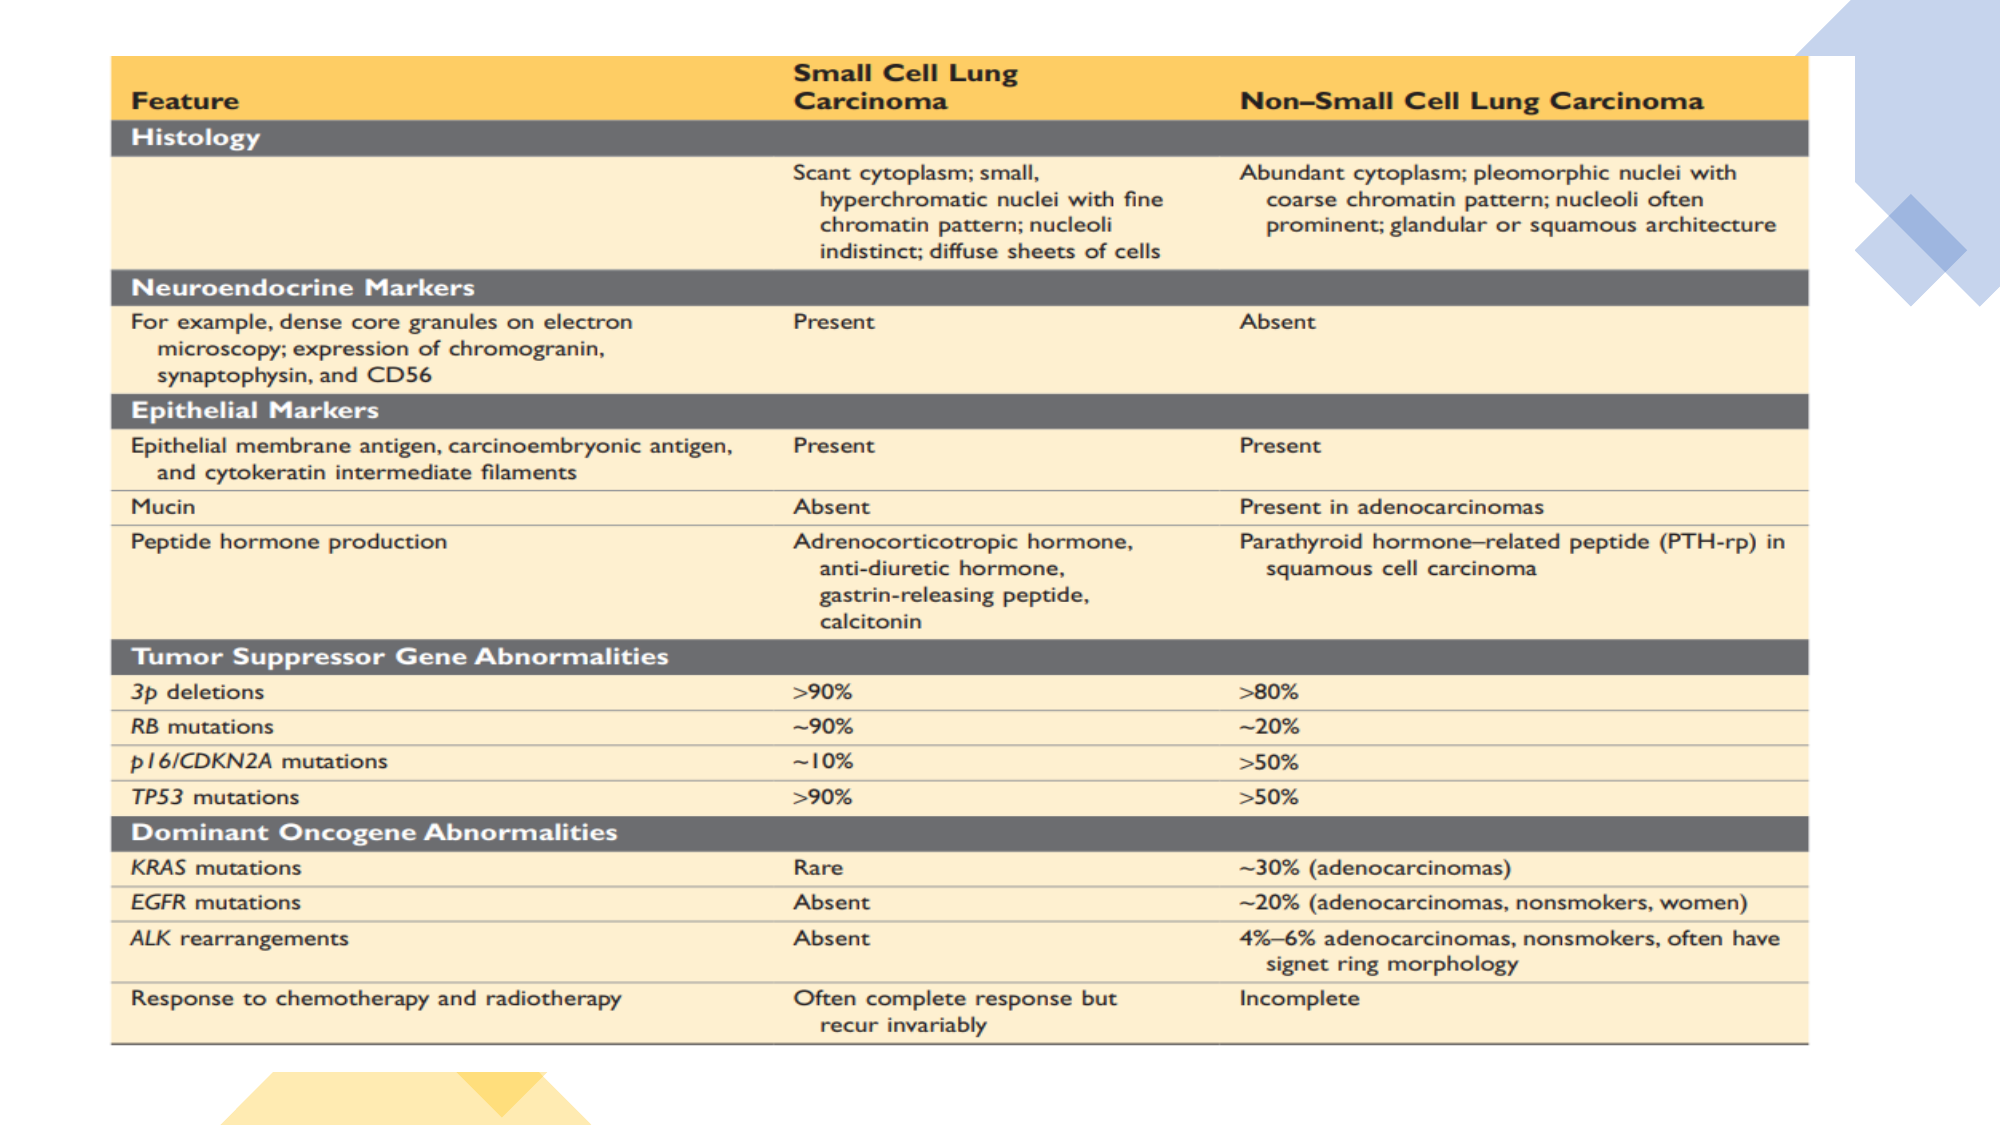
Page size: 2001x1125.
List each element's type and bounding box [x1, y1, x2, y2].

text_box [218, 1072, 593, 1125]
text_box [0, 0, 1798, 1125]
text_box [1798, 0, 2000, 291]
text_box [546, 291, 2000, 1125]
list [59, 56, 1855, 1072]
